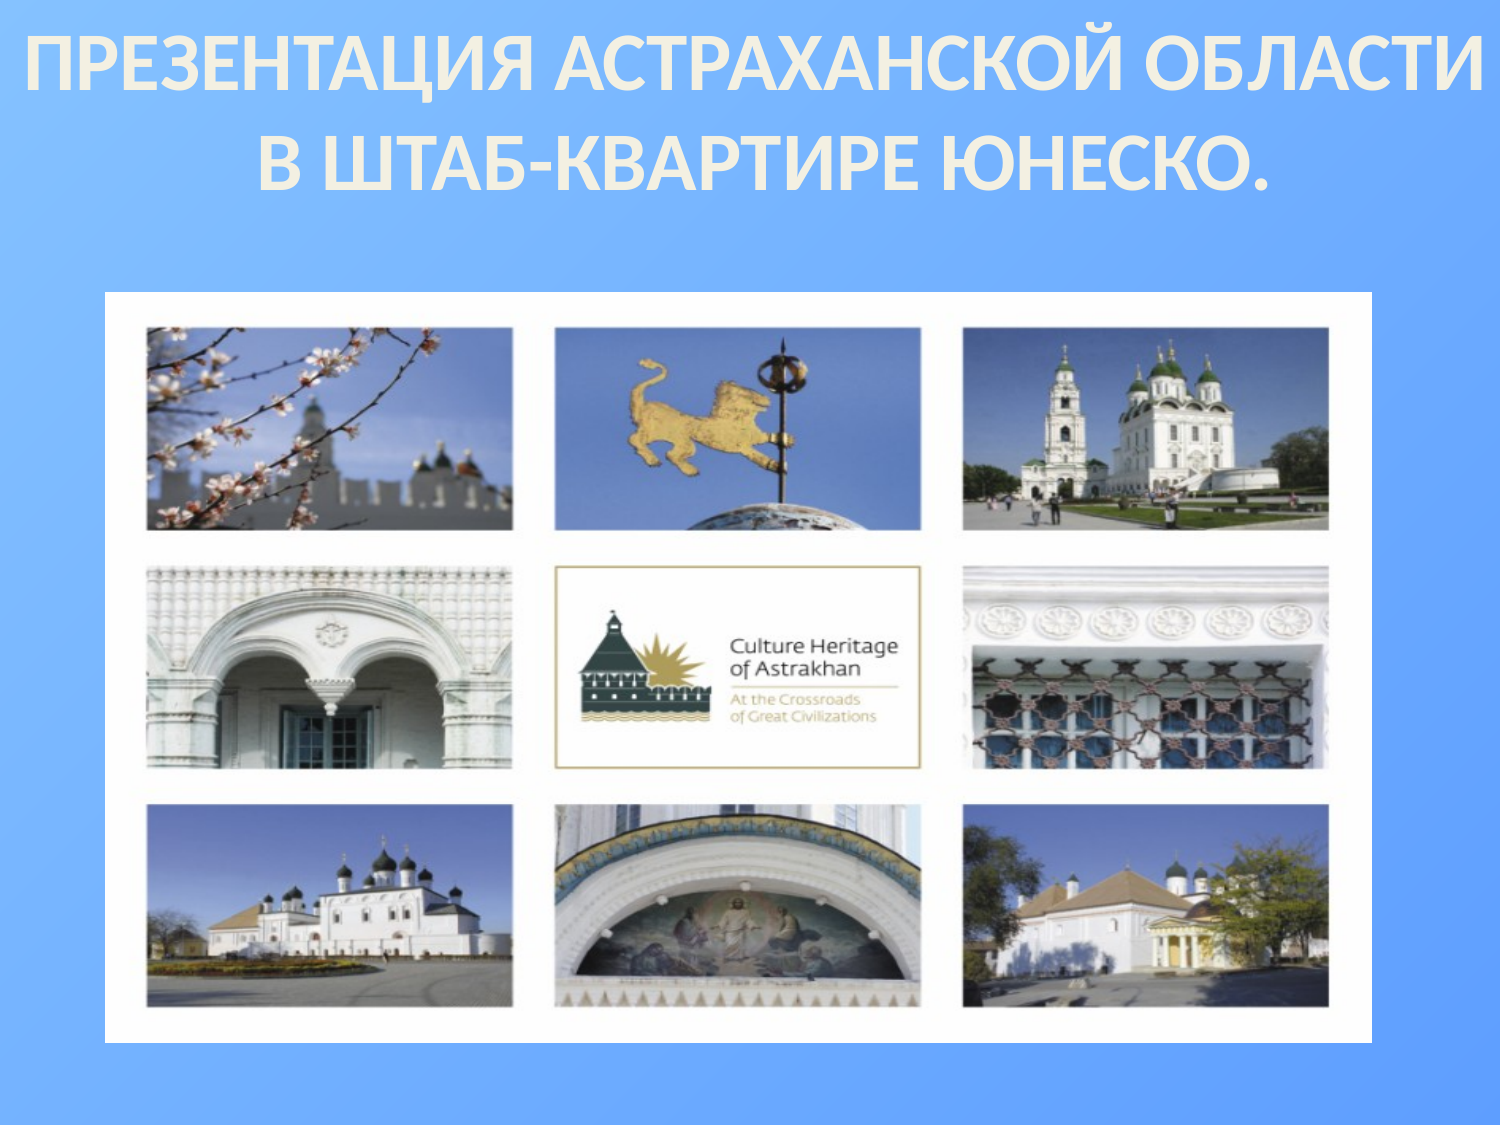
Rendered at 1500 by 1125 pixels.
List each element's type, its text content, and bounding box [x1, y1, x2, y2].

text_box ПРЕЗЕНТАЦИЯ АСТРАХАНСКОЙ ОБЛАСТИ В ШТАБ-КВАРТИРЕ ЮНЕСКО. [8, 0, 1500, 215]
picture [105, 292, 1372, 1044]
